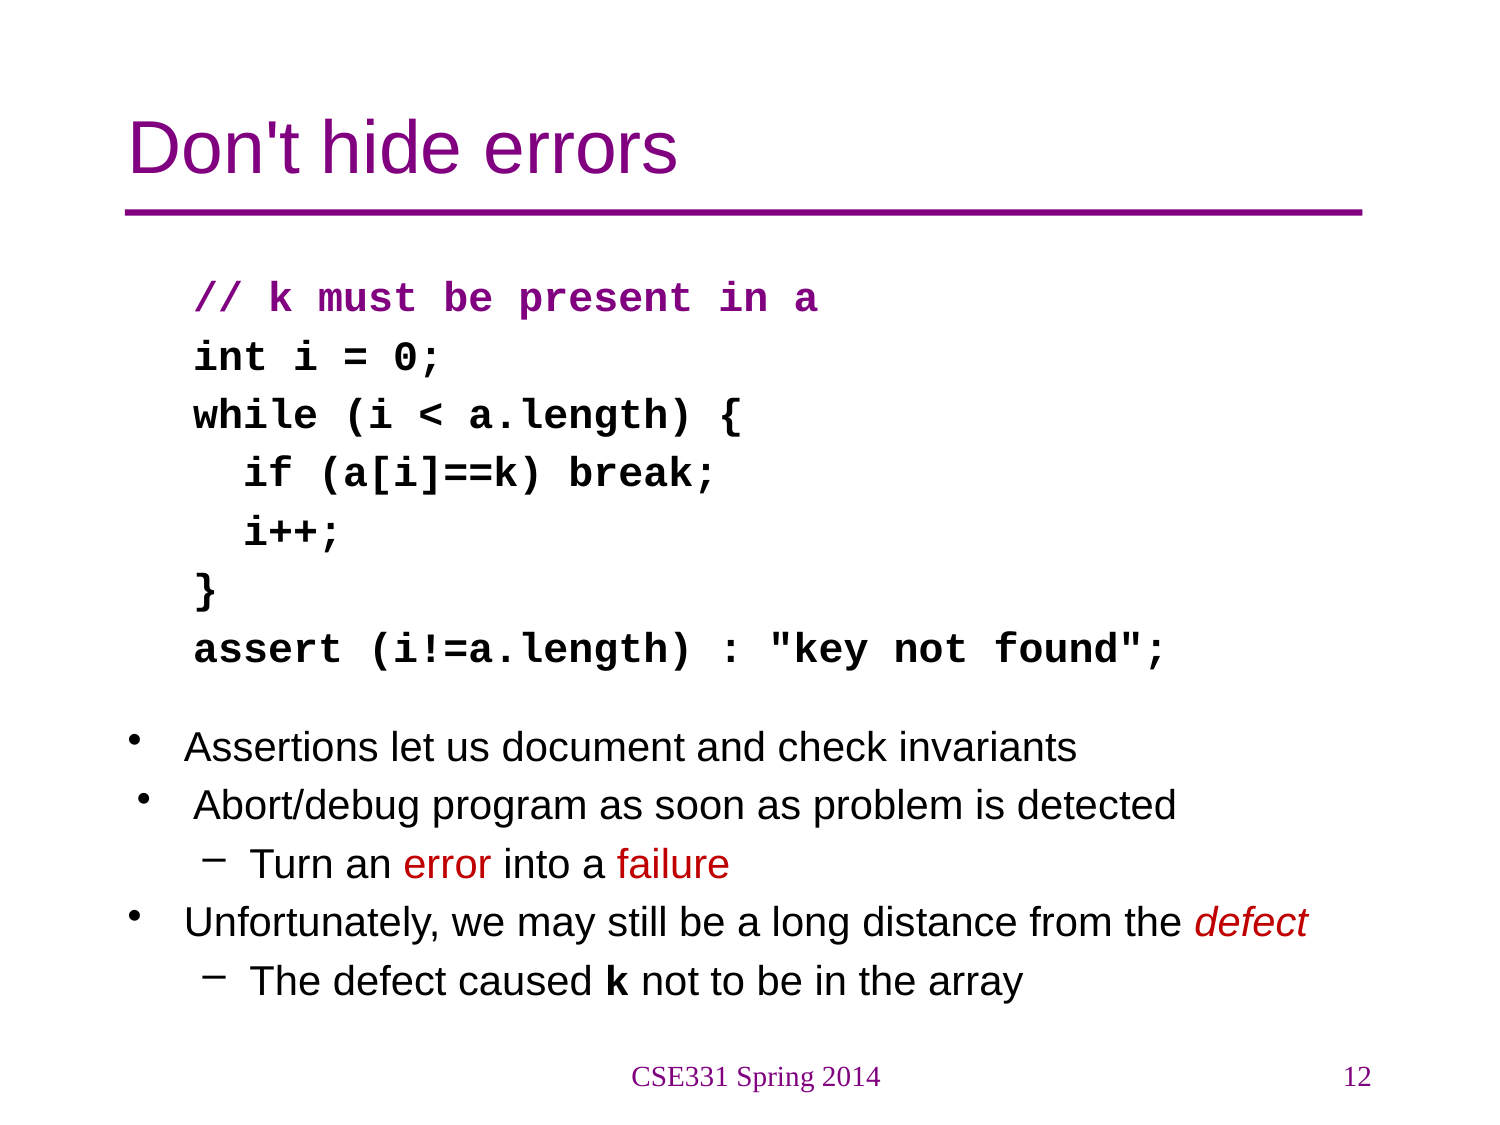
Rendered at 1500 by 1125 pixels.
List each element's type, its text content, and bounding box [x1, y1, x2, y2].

footer CSE331 Spring 2014 [474, 1049, 1038, 1125]
list // k must be present in a int i = 0; while (i < a.length) { if (a[i]==k) break; i++; } assert (i!=a.length) : "key not found"; Assertions let us document and check invariants Abort/debug program as soon as problem is detected Turn an error into a failure Unfortunately, we may still be a long distance from the defect The defect caused k not to be in the array [112, 262, 1400, 1063]
title Don't hide errors [112, 50, 1388, 238]
slide_number 12 [1074, 1049, 1388, 1125]
